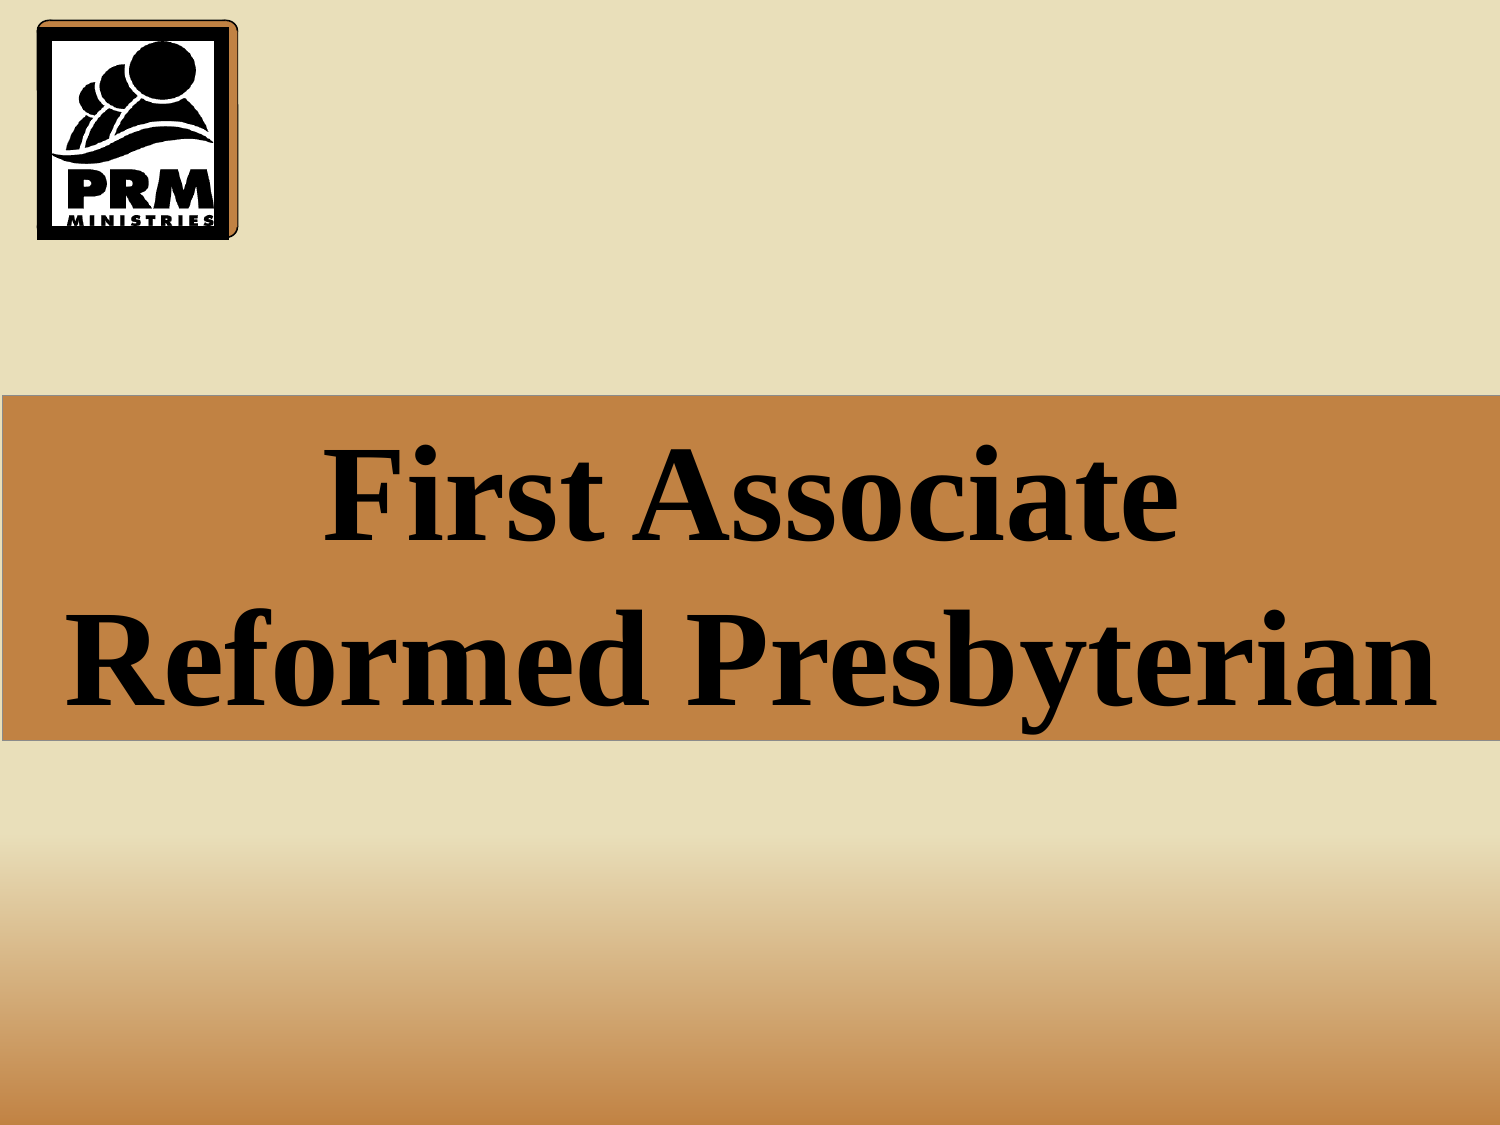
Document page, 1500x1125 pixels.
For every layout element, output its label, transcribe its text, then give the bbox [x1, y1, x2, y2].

text_box First Associate Reformed Presbyterian [2, 395, 1500, 741]
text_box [37, 20, 238, 238]
